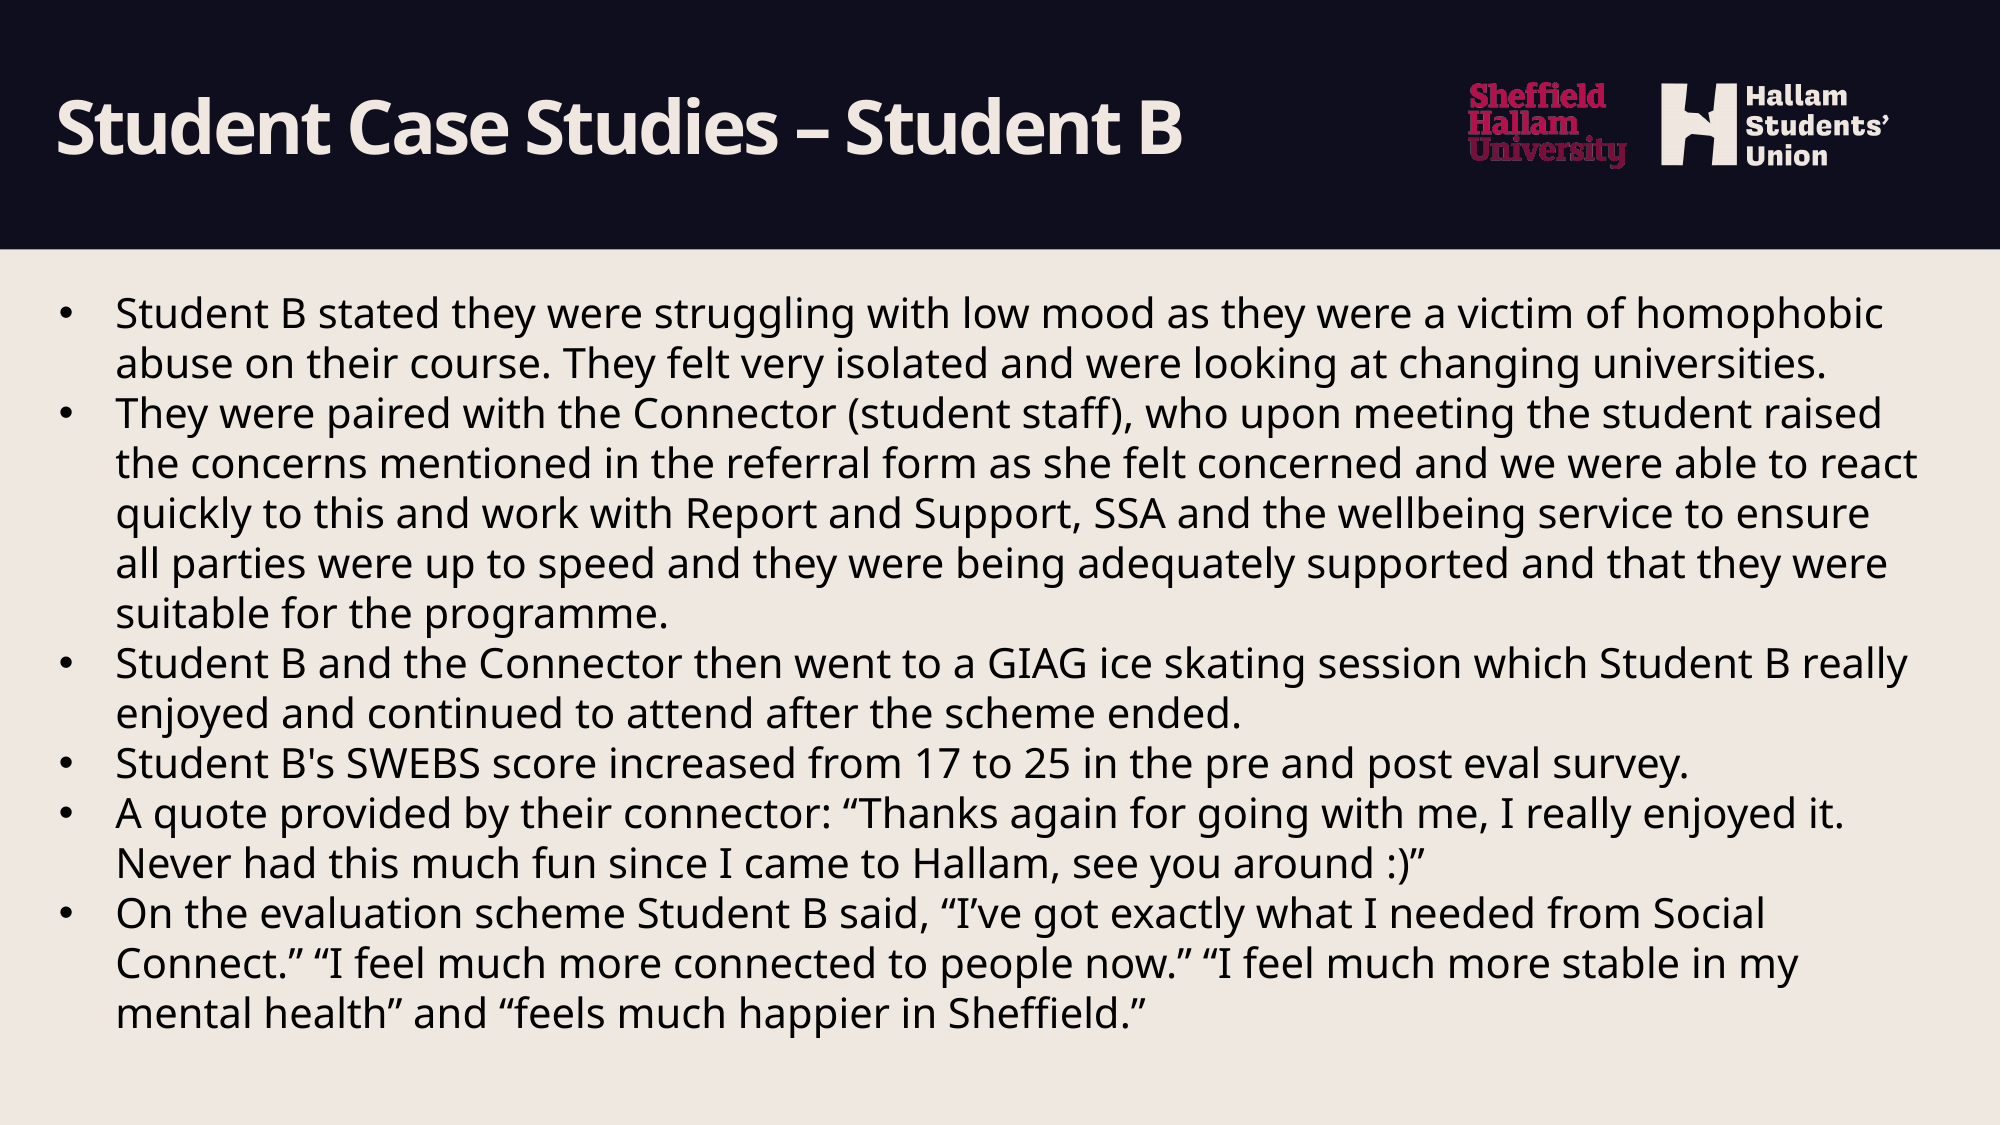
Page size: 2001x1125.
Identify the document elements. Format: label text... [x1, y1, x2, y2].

text_box Student Case Studies – Student B [40, 72, 1627, 178]
picture [1641, 64, 1909, 185]
picture [1468, 82, 1627, 169]
text_box Student B stated they were struggling with low mood as they were a victim of homophobic abuse on their course. They felt very isolated and were looking at changing universities. They were paired with the Connector (student staff), who upon meeting the student raised the concerns mentioned in the referral form as she felt concerned and we were able to react quickly to this and work with Report and Support, SSA and the wellbeing service to ensure all parties were up to speed and they were being adequately supported and that they were suitable for the programme. Student B and the Connector then went to a GIAG ice skating session which Student B really enjoyed and continued to attend after the scheme ended. Student B's SWEBS score increased from 17 to 25 in the pre and post eval survey. A quote provided by their connector: “Thanks again for going with me, I really enjoyed it. Never had this much fun since I came to Hallam, see you around :)” On the evaluation scheme Student B said, “I’ve got exactly what I needed from Social Connect.” “I feel much more connected to people now.” “I feel much more stable in my mental health” and “feels much happier in Sheffield.” [44, 279, 1936, 1045]
text_box [0, 0, 2000, 250]
